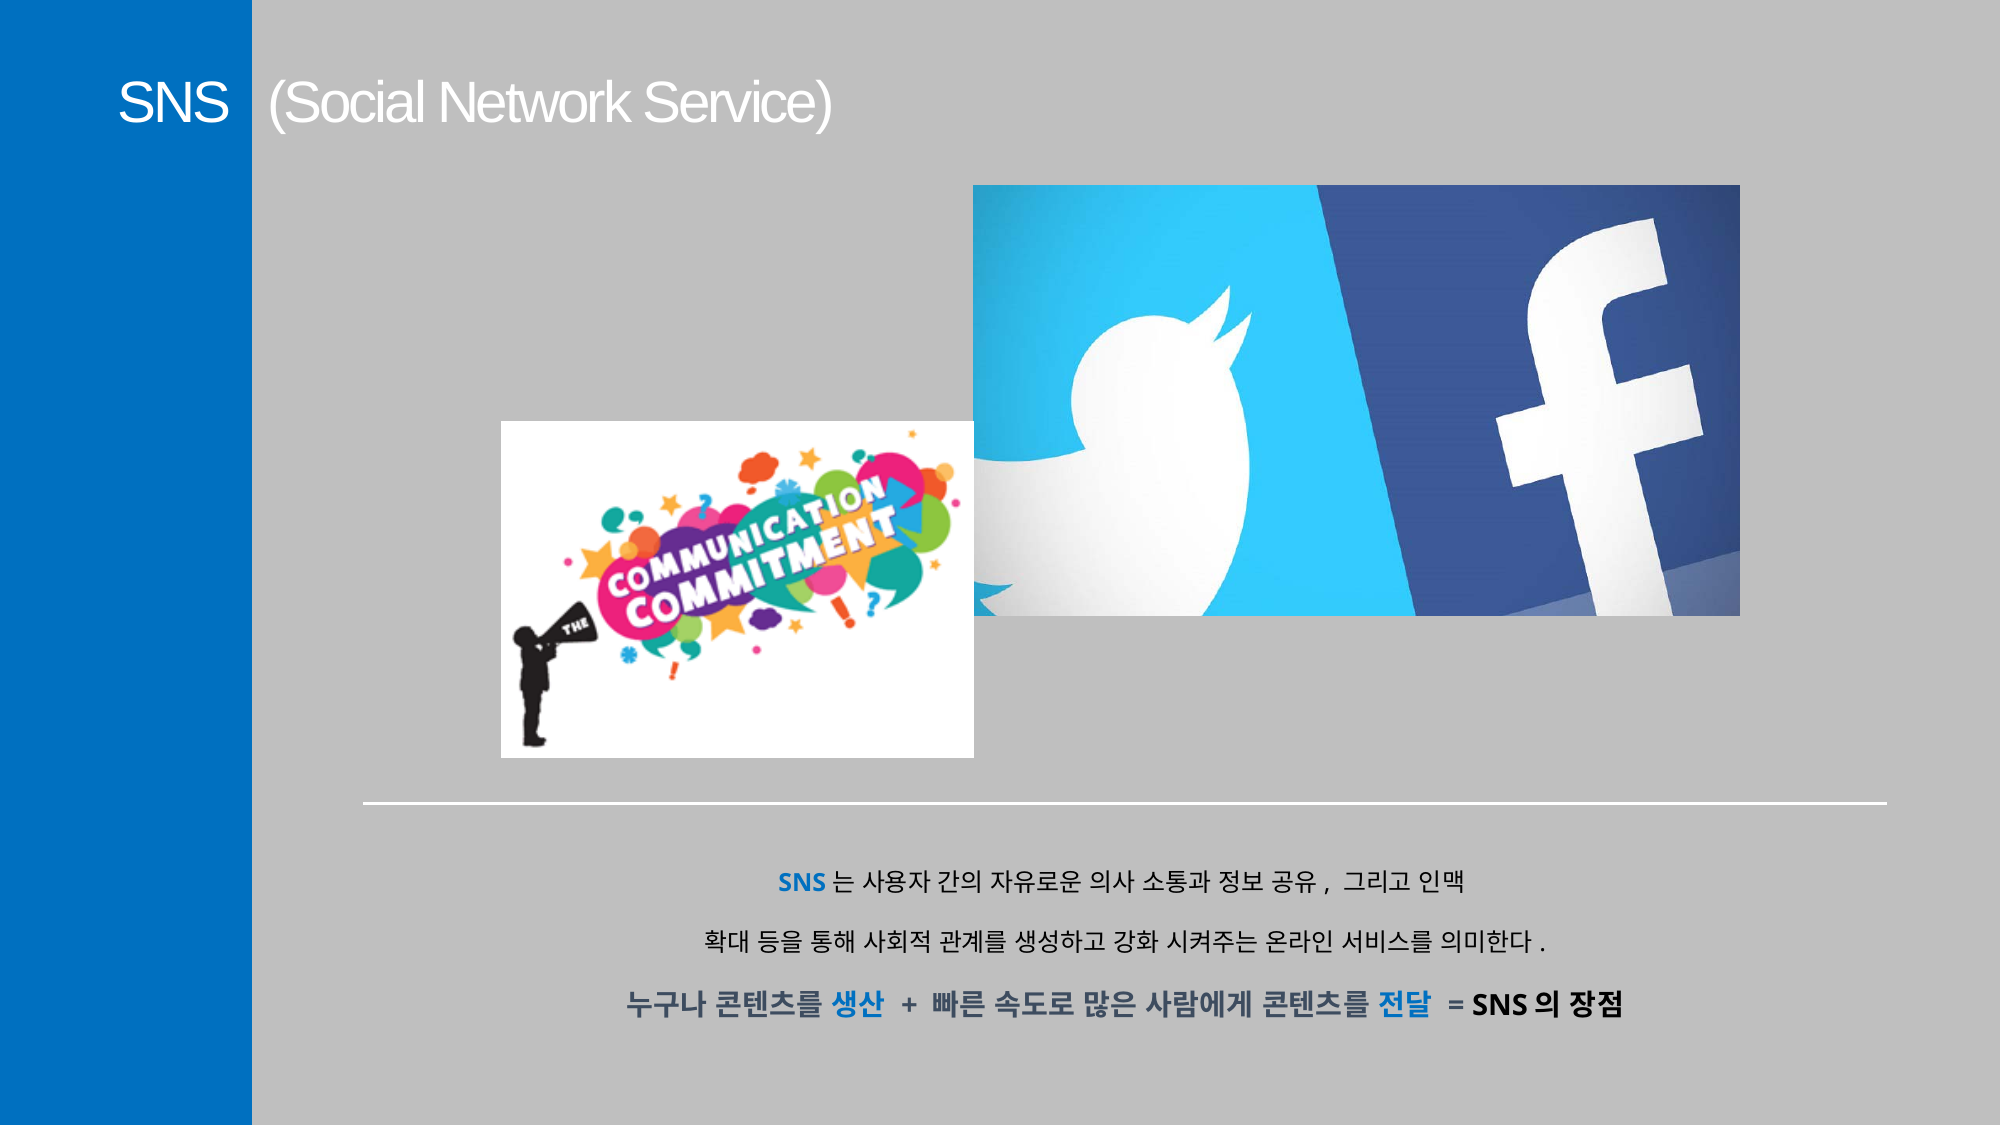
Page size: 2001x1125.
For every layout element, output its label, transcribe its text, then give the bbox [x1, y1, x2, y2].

picture [501, 185, 1740, 758]
text_box SNS (Social Network Service) [98, 56, 855, 142]
text_box [0, 0, 252, 1125]
text_box SNS는 사용자 간의 자유로운 의사 소통과 정보 공유, 그리고 인맥 확대 등을 통해 사회적 관계를 생성하고 강화 시켜주는 온라인 서비스를 의미한다. 누구나 콘텐츠를 생산 + 빠른 속도로 많은 사람에게 콘텐츠를 전달 = SNS의 장점 [358, 859, 1892, 1030]
text_box [252, 0, 2000, 1125]
